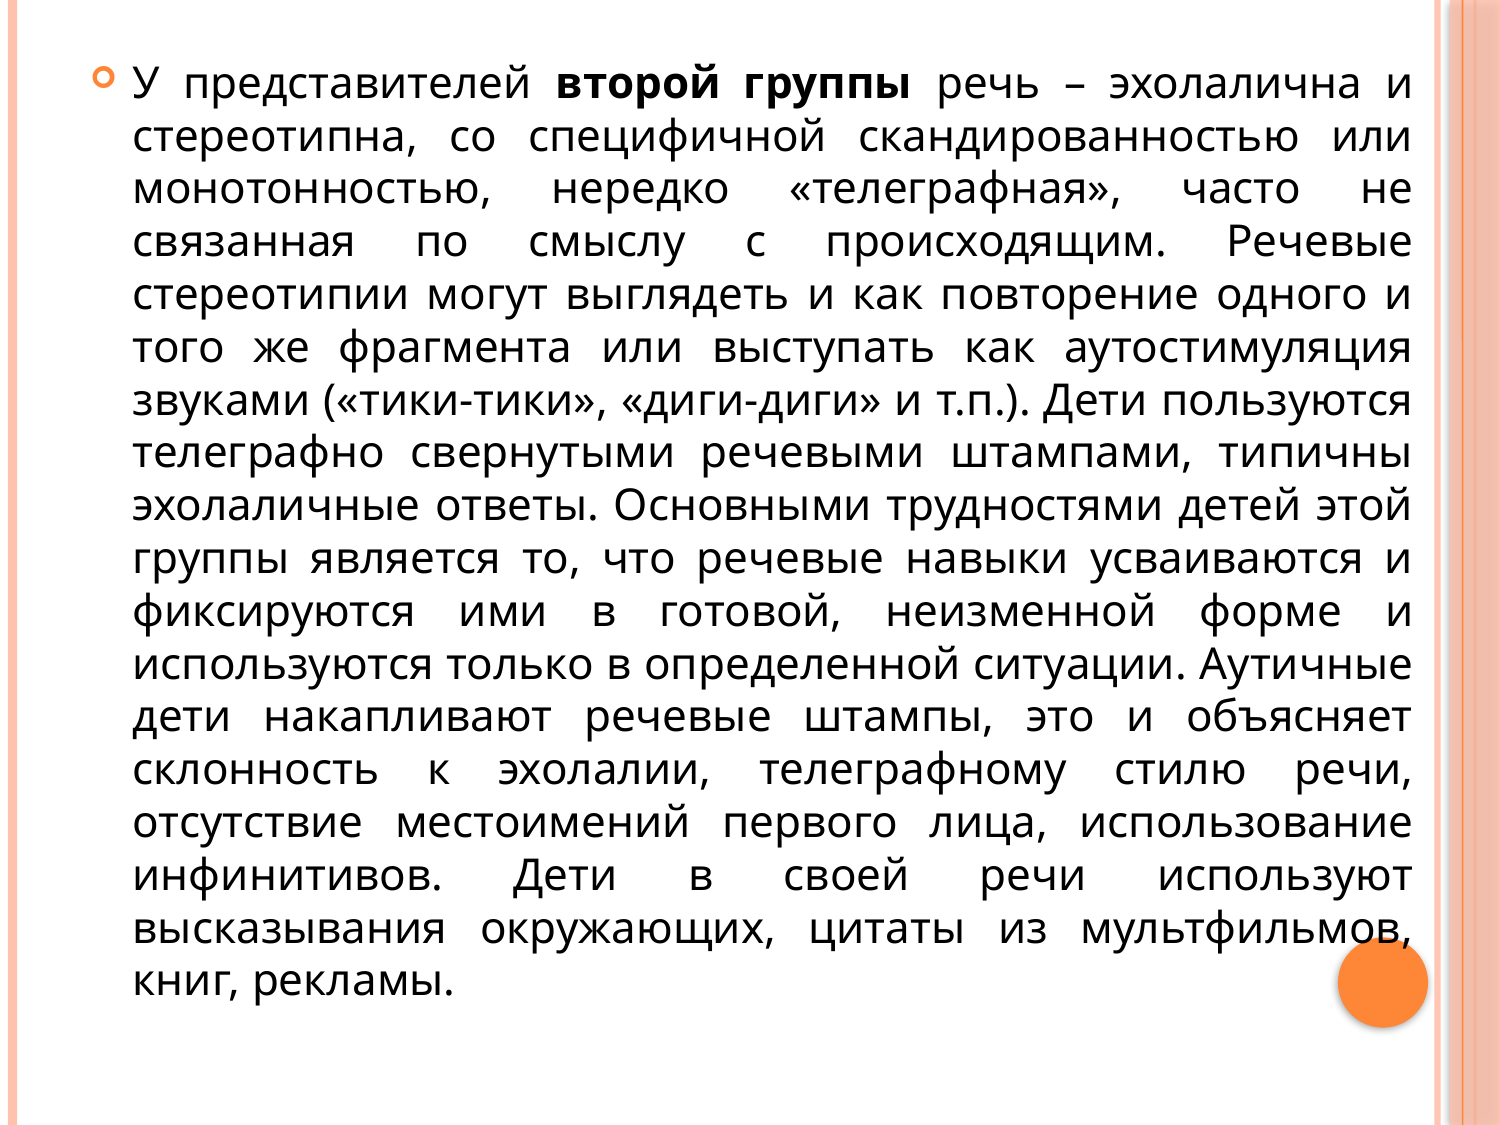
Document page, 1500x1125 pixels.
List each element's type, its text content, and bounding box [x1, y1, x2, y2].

list У представителей второй группы речь – эхолалична и стереотипна, со специфичной скандированностью или монотонностью, нередко «телеграфная», часто не связанная по смыслу с происходящим. Речевые стереотипии могут выглядеть и как повторение одного и того же фрагмента или выступать как аутостимуляция звуками («тики-тики», «диги-диги» и т.п.). Дети пользуются телеграфно свернутыми речевыми штампами, типичны эхолаличные ответы. Основными трудностями детей этой группы является то, что речевые навыки усваиваются и фиксируются ими в готовой, неизменной форме и используются только в определенной ситуации. Аутичные дети накапливают речевые штампы, это и объясняет склонность к эхолалии, телеграфному стилю речи, отсутствие местоимений первого лица, использование инфинитивов. Дети в своей речи используют высказывания окружающих, цитаты из мультфильмов, книг, рекламы. [74, 46, 1430, 1063]
